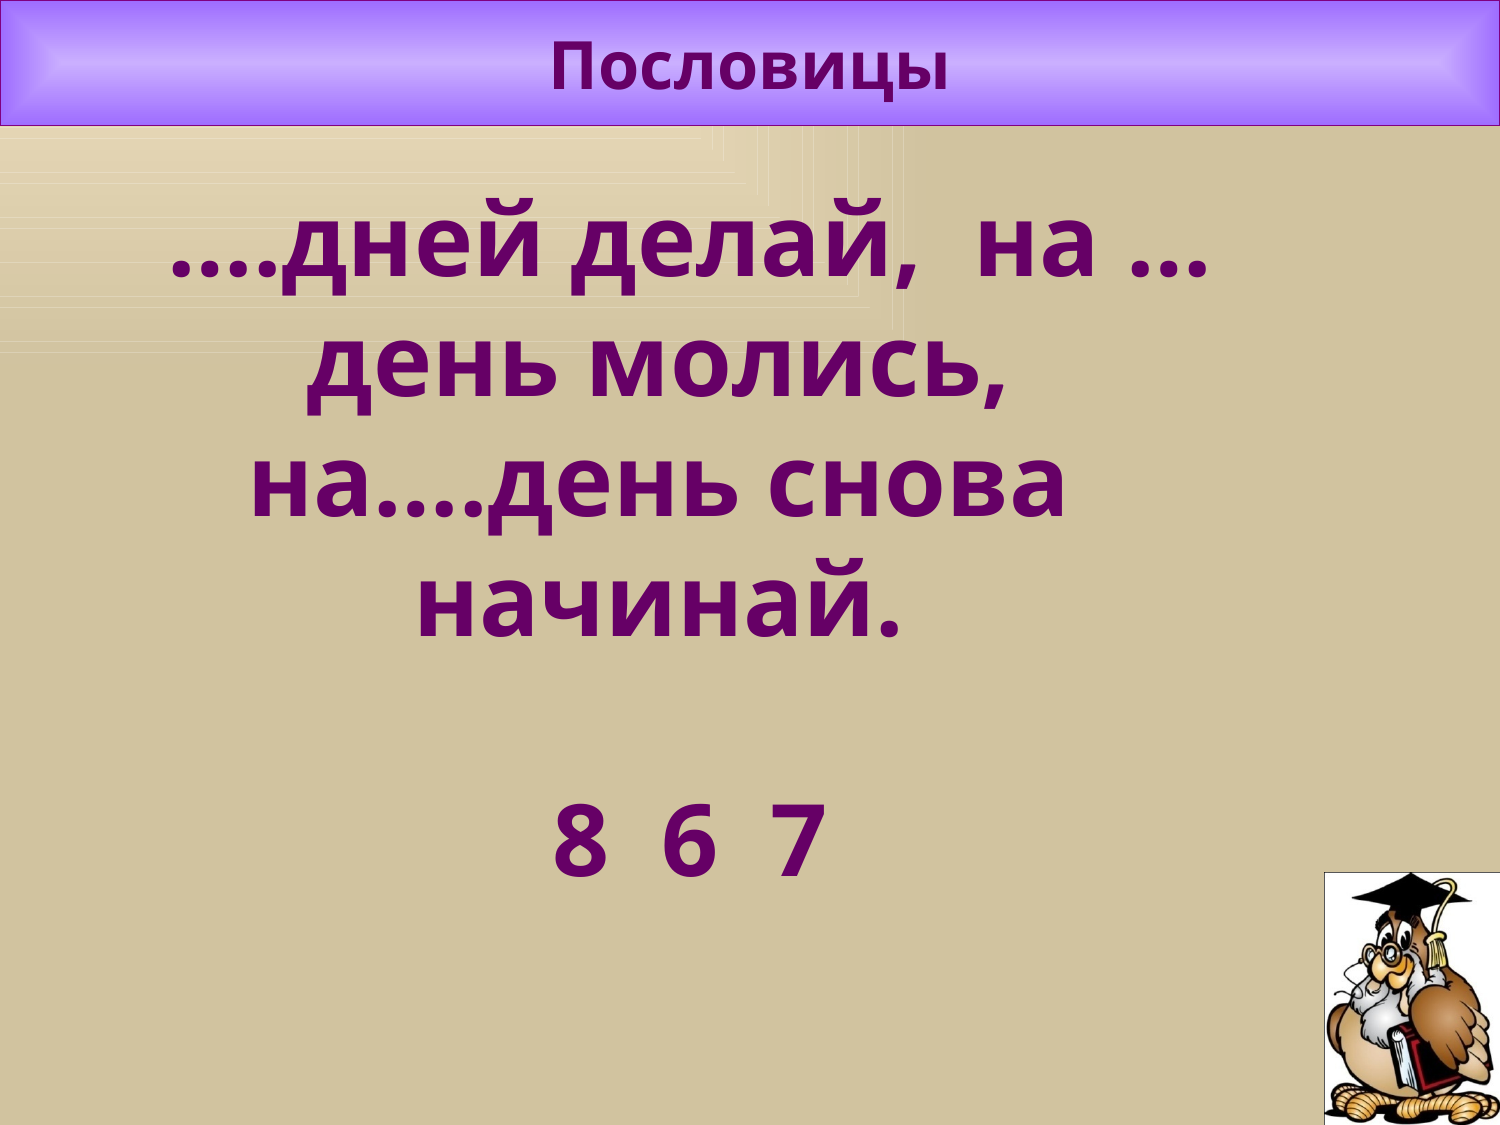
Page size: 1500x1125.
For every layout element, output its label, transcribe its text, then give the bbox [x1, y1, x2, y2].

text_box ….дней делай, на …день молись, на….день снова начинай. 8 6 7 [35, 169, 1283, 904]
picture [1323, 872, 1500, 1125]
text_box Пословицы [0, 0, 1500, 126]
